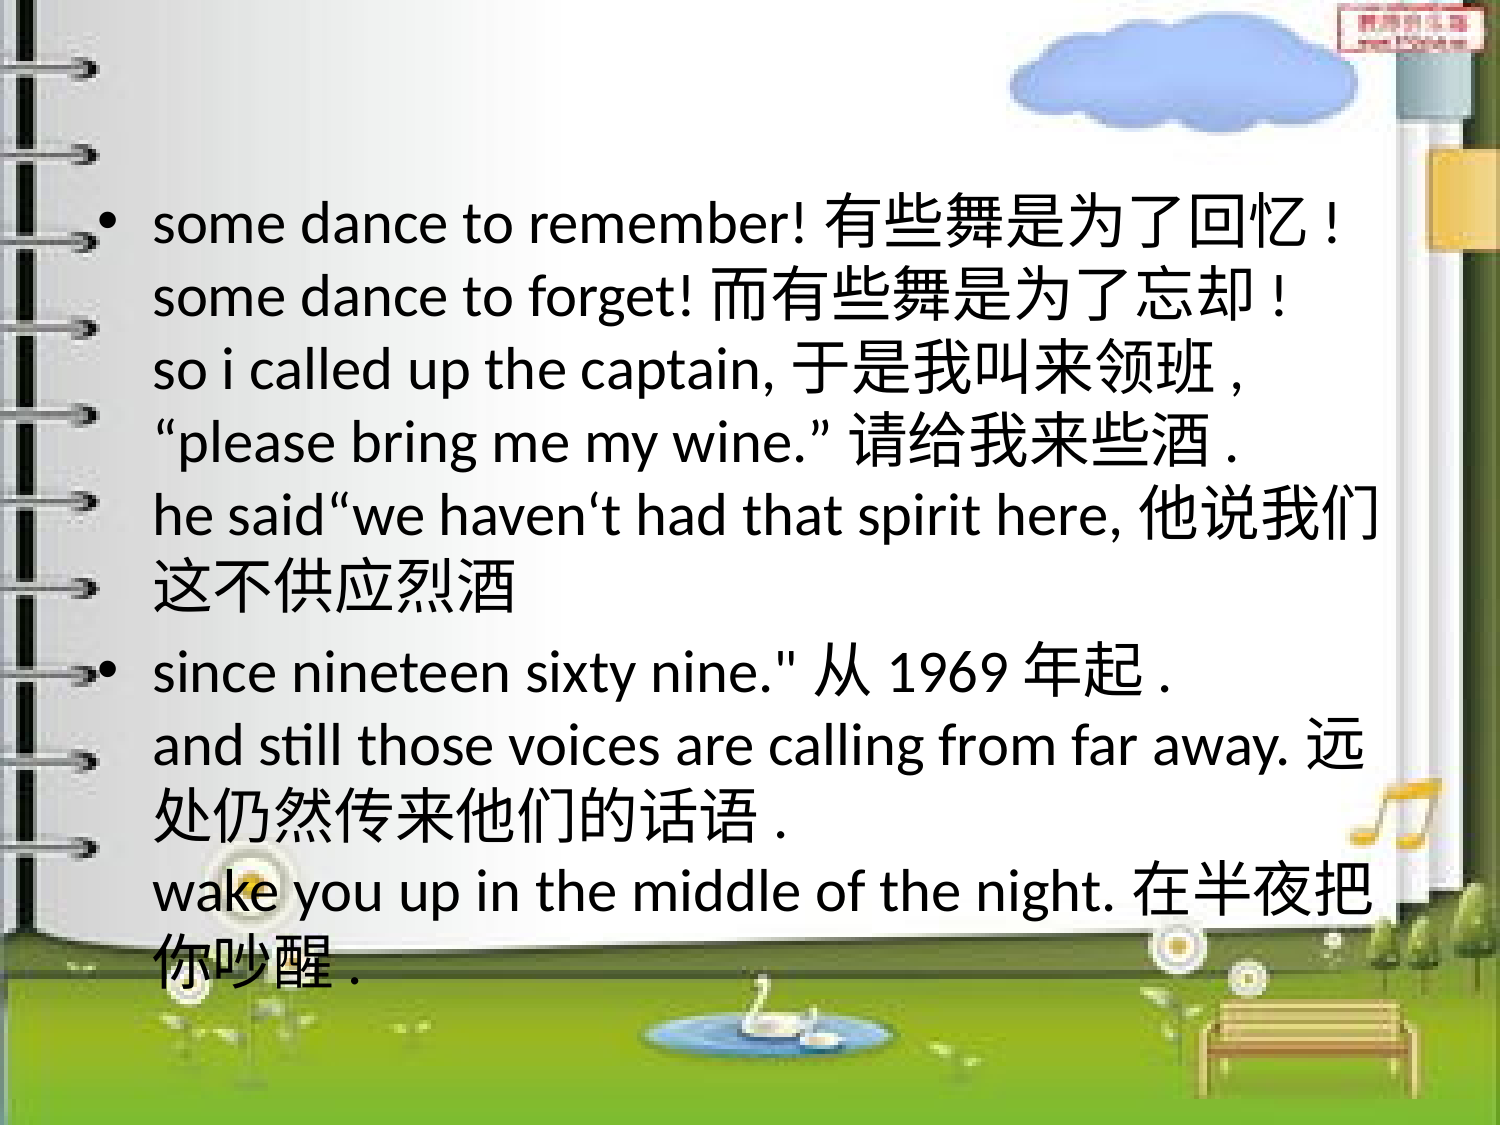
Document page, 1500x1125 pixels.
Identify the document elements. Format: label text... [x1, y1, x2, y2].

list some dance to remember!有些舞是为了回忆! some dance to forget!而有些舞是为了忘却! so i called up the captain,于是我叫来领班, “please bring me my wine.”请给我来些酒. he said“we haven‘t had that spirit here,他说我们这不供应烈酒 since nineteen sixty nine."从1969年起. and still those voices are calling from far away.远处仍然传来他们的话语. wake you up in the middle of the night.在半夜把你吵醒. [82, 175, 1425, 1005]
picture [0, 0, 1500, 1125]
